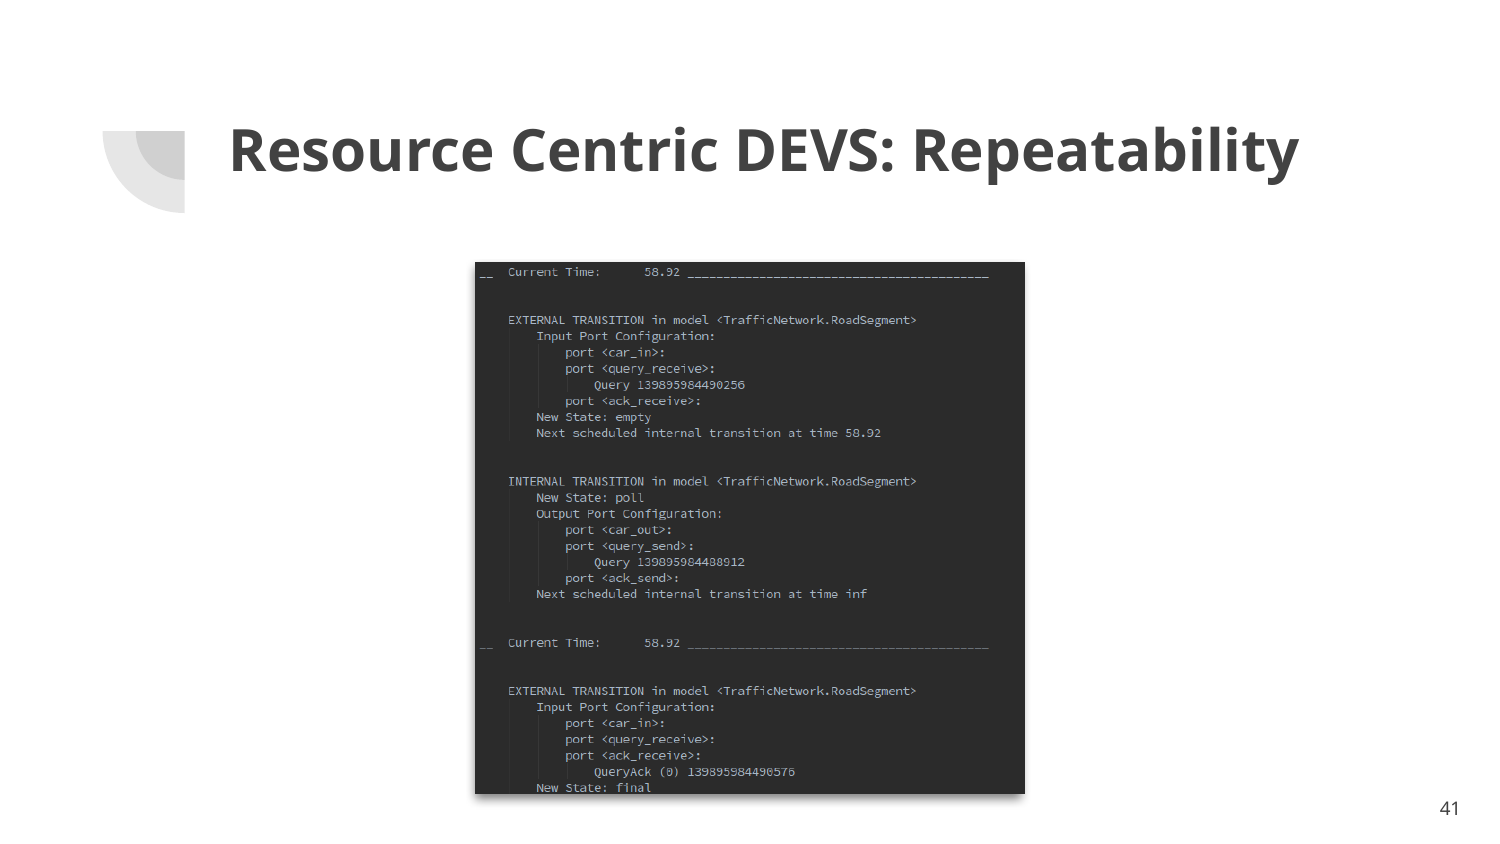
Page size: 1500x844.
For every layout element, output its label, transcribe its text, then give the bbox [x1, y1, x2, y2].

slide_number ‹#› [1386, 777, 1477, 842]
picture [475, 261, 1025, 794]
title Resource Centric DEVS: Repeatability [213, 98, 1368, 263]
